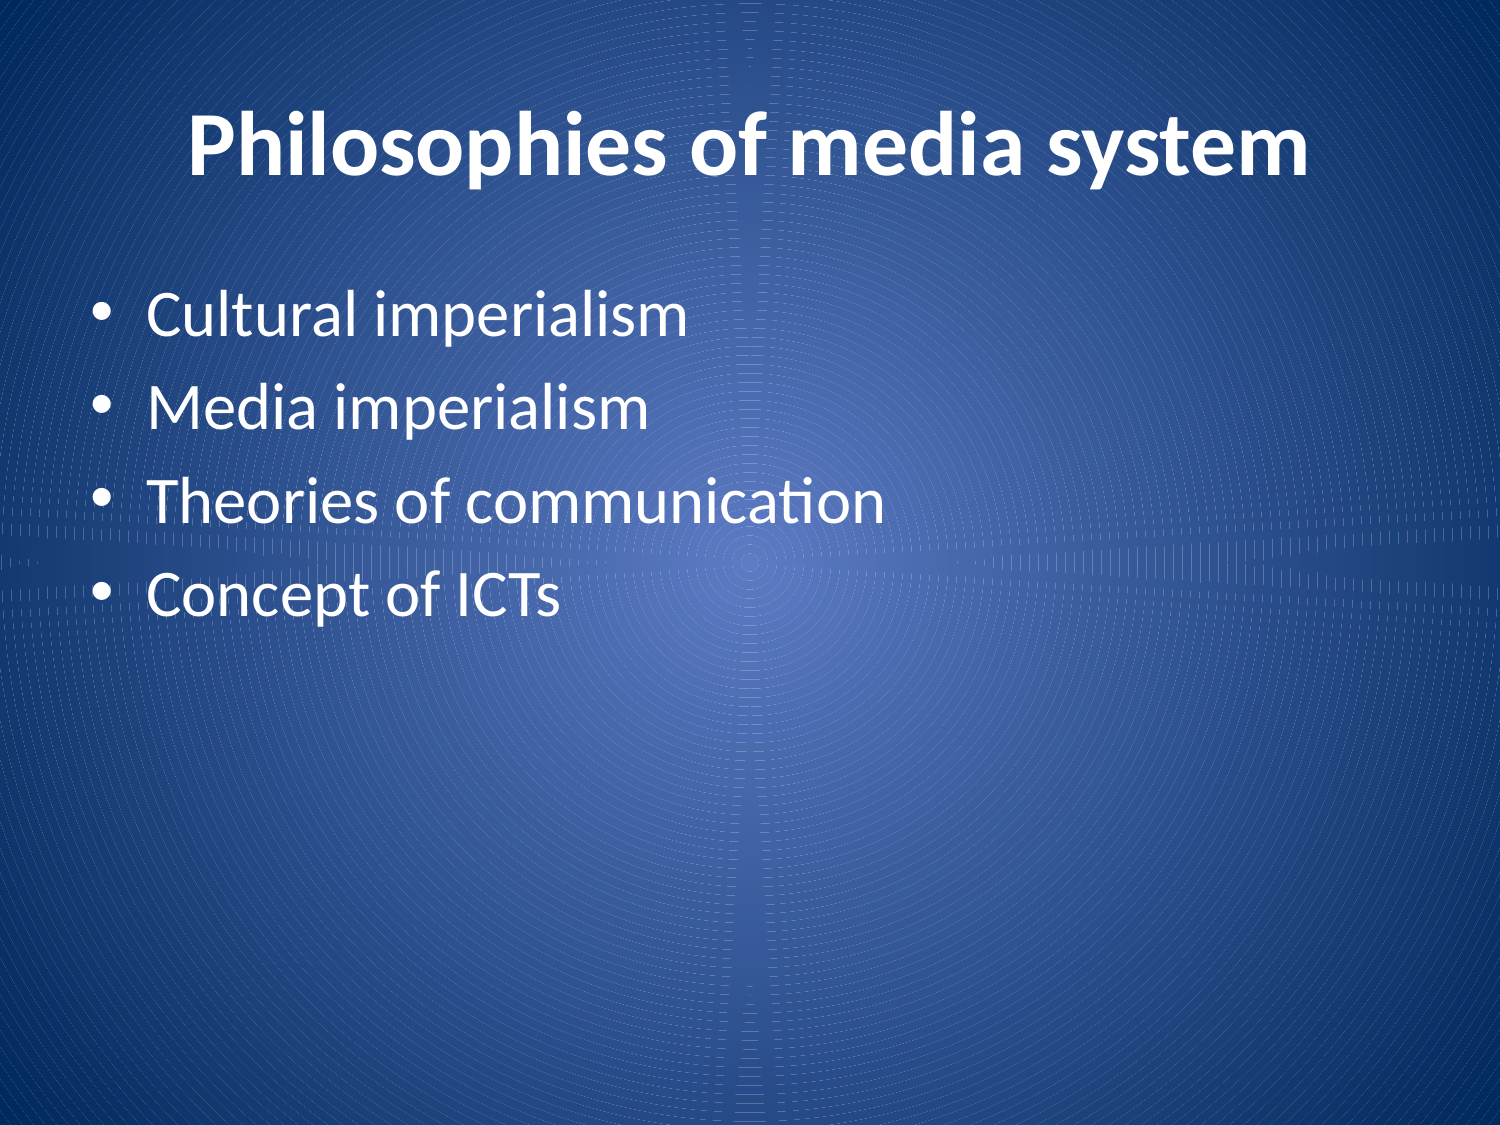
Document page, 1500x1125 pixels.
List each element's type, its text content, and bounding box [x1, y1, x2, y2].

list Cultural imperialism Media imperialism Theories of communication Concept of ICTs [75, 262, 1425, 1005]
title Philosophies of media system [75, 45, 1425, 233]
